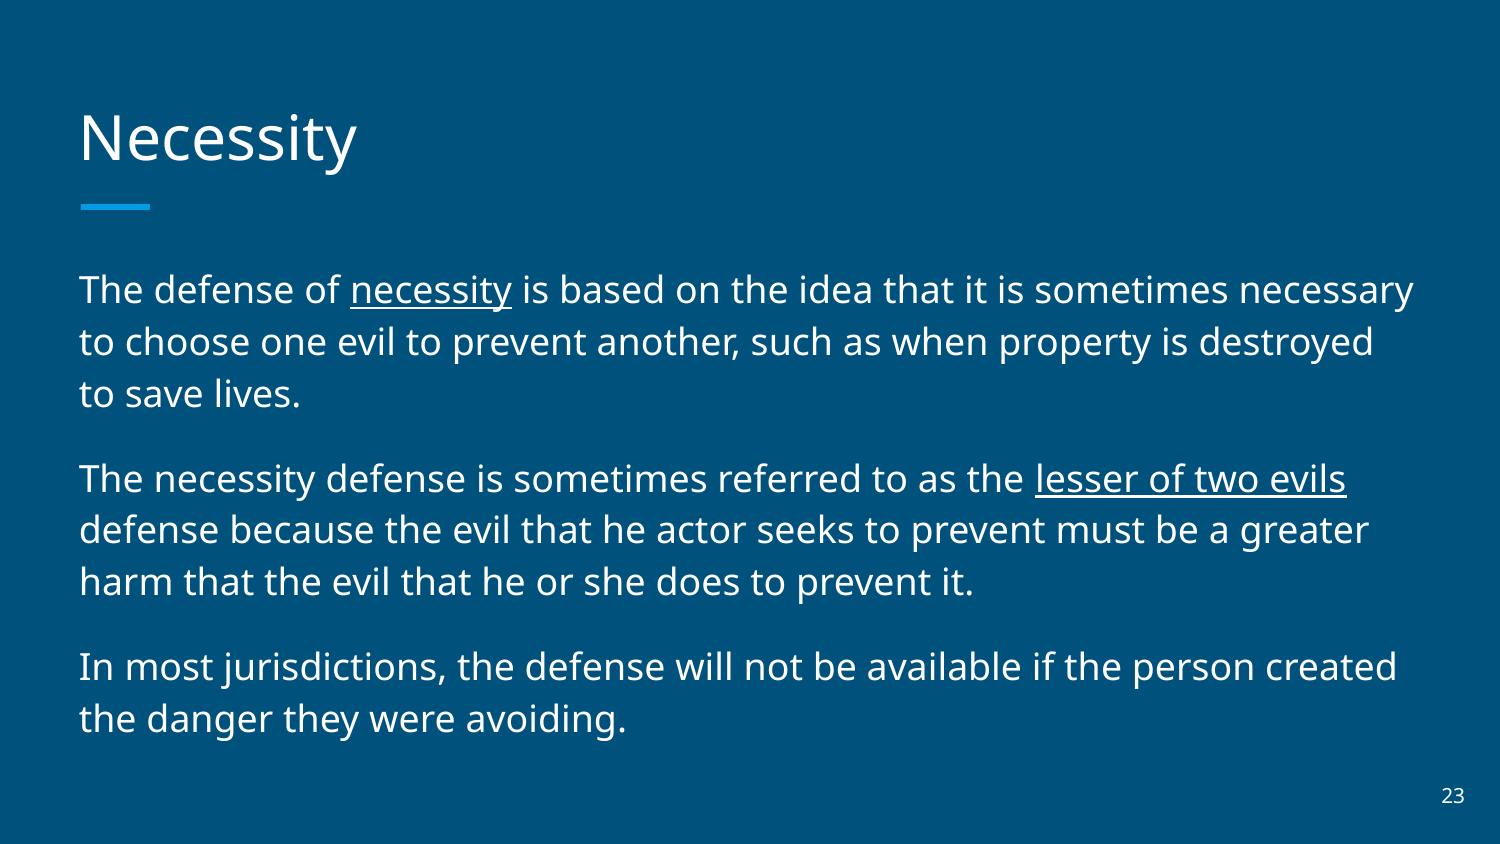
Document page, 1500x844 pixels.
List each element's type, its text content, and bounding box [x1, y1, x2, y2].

list The defense of necessity is based on the idea that it is sometimes necessary to choose one evil to prevent another, such as when property is destroyed to save lives. The necessity defense is sometimes referred to as the lesser of two evils defense because the evil that he actor seeks to prevent must be a greater harm that the evil that he or she does to prevent it. In most jurisdictions, the defense will not be available if the person created the danger they were avoiding. [63, 244, 1437, 750]
slide_number ‹#› [1389, 764, 1480, 830]
title Necessity [63, 75, 1437, 188]
